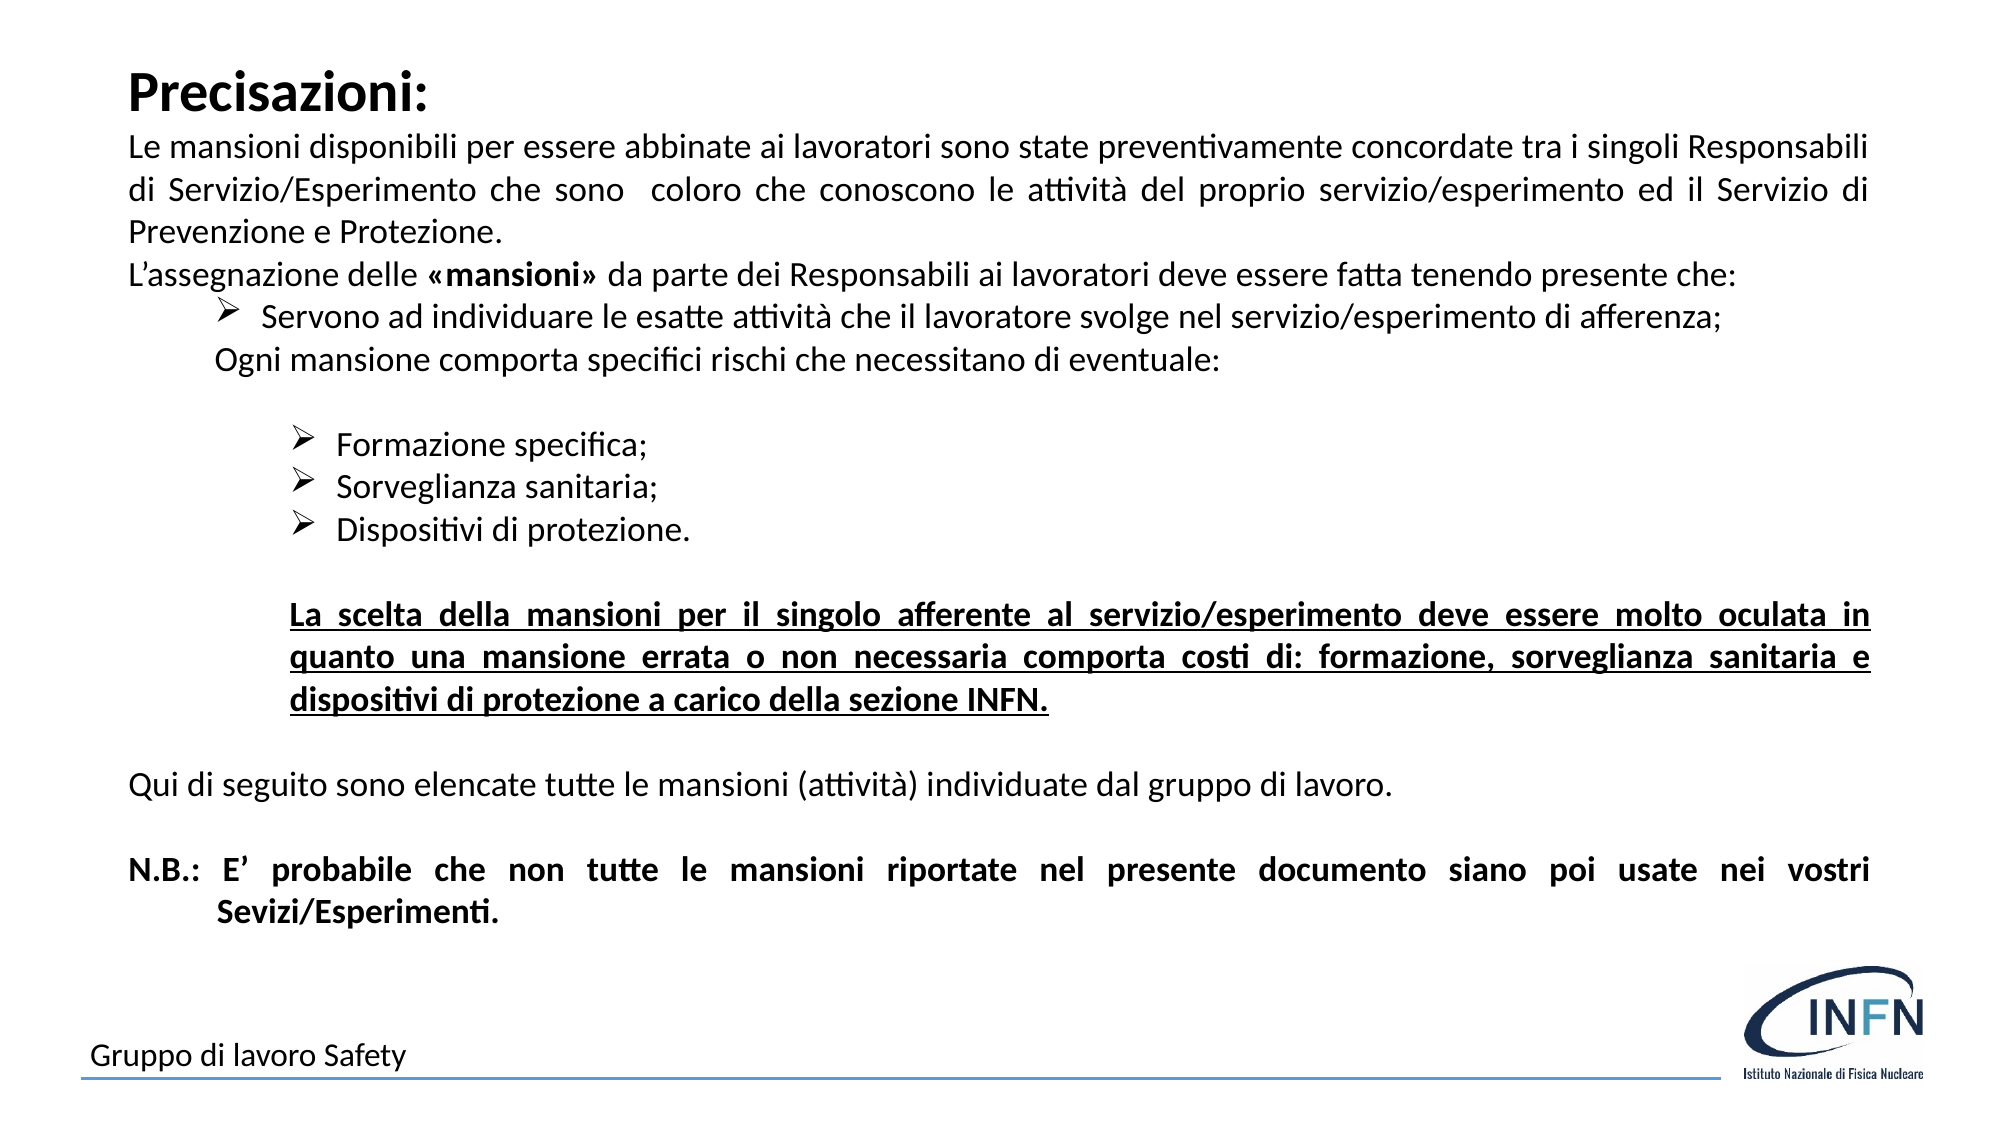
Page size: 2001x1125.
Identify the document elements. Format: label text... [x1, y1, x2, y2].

picture [1744, 966, 1923, 1079]
text_box Gruppo di lavoro Safety [75, 1025, 422, 1081]
text_box Precisazioni: Le mansioni disponibili per essere abbinate ai lavoratori sono state preventivamente concordate tra i singoli Responsabili di Servizio/Esperimento che sono coloro che conoscono le attività del proprio servizio/esperimento ed il Servizio di Prevenzione e Protezione. L’assegnazione delle «mansioni» da parte dei Responsabili ai lavoratori deve essere fatta tenendo presente che: Servono ad individuare le esatte attività che il lavoratore svolge nel servizio/esperimento di afferenza; Ogni mansione comporta specifici rischi che necessitano di eventuale: Formazione specifica; Sorveglianza sanitaria; Dispositivi di protezione. La scelta della mansioni per il singolo afferente al servizio/esperimento deve essere molto oculata in quanto una mansione errata o non necessaria comporta costi di: formazione, sorveglianza sanitaria e dispositivi di protezione a carico della sezione INFN. Qui di seguito sono elencate tutte le mansioni (attività) individuate dal gruppo di lavoro. N.B.: E’ probabile che non tutte le mansioni riportate nel presente documento siano poi usate nei vostri Sevizi/Esperimenti. [113, 45, 1887, 939]
